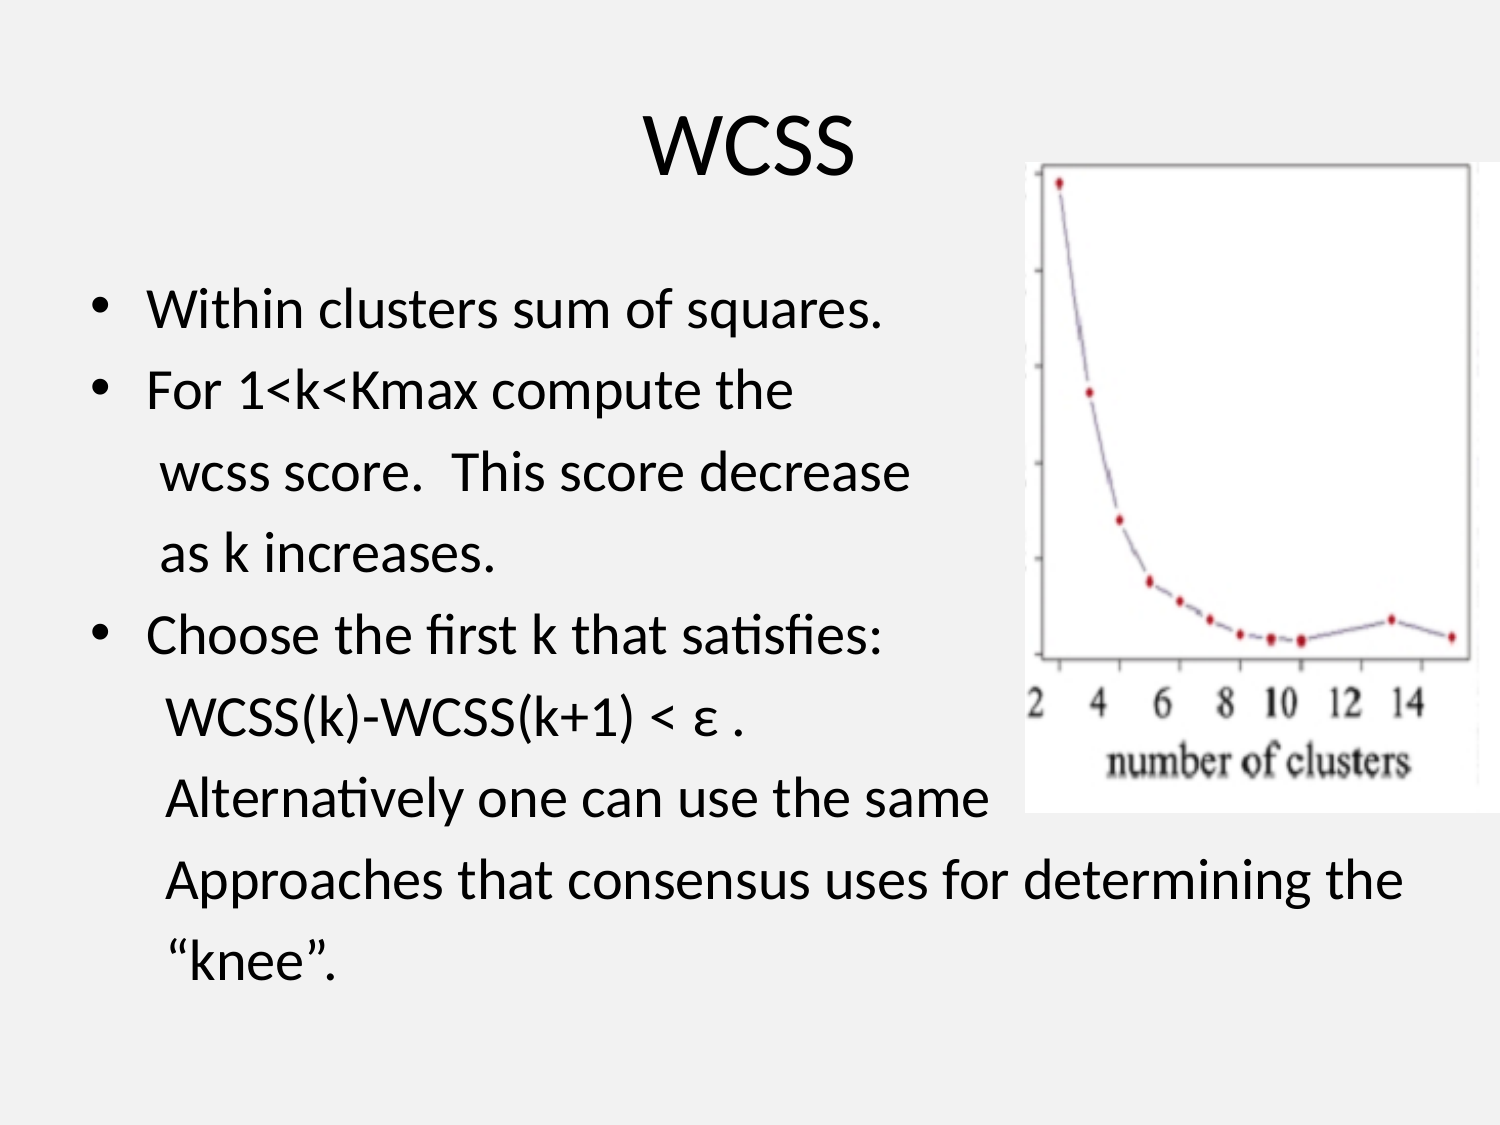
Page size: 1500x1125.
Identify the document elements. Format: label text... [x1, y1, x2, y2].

picture [1024, 162, 1500, 813]
title WCSS [75, 45, 1425, 233]
list Within clusters sum of squares. For 1<k<Kmax compute the wcss score. This score decrease as k increases. Choose the first k that satisfies: WCSS(k)-WCSS(k+1) < ε . Alternatively one can use the same Approaches that consensus uses for determining the “knee”. [75, 262, 1425, 1050]
